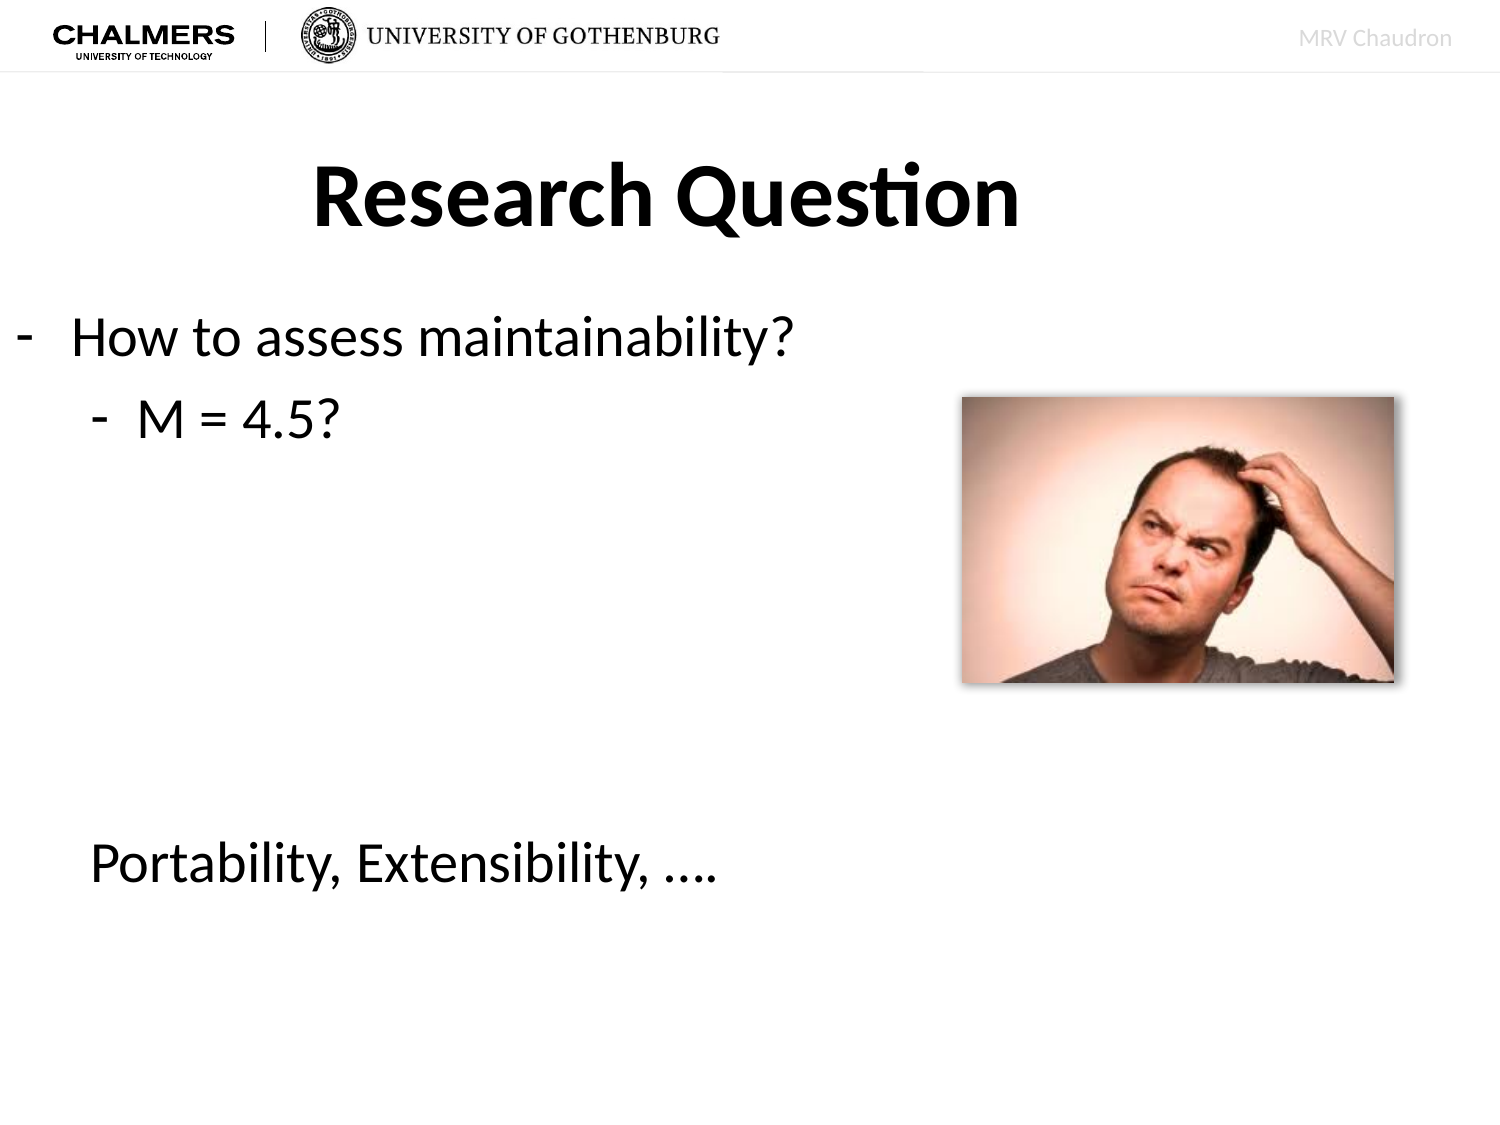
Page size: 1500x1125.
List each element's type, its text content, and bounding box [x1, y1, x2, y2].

picture [301, 7, 720, 64]
picture [962, 396, 1394, 684]
title Research Question [0, 137, 1335, 242]
list How to assess maintainability? M = 4.5? Portability, Extensibility, …. [0, 290, 1335, 1047]
